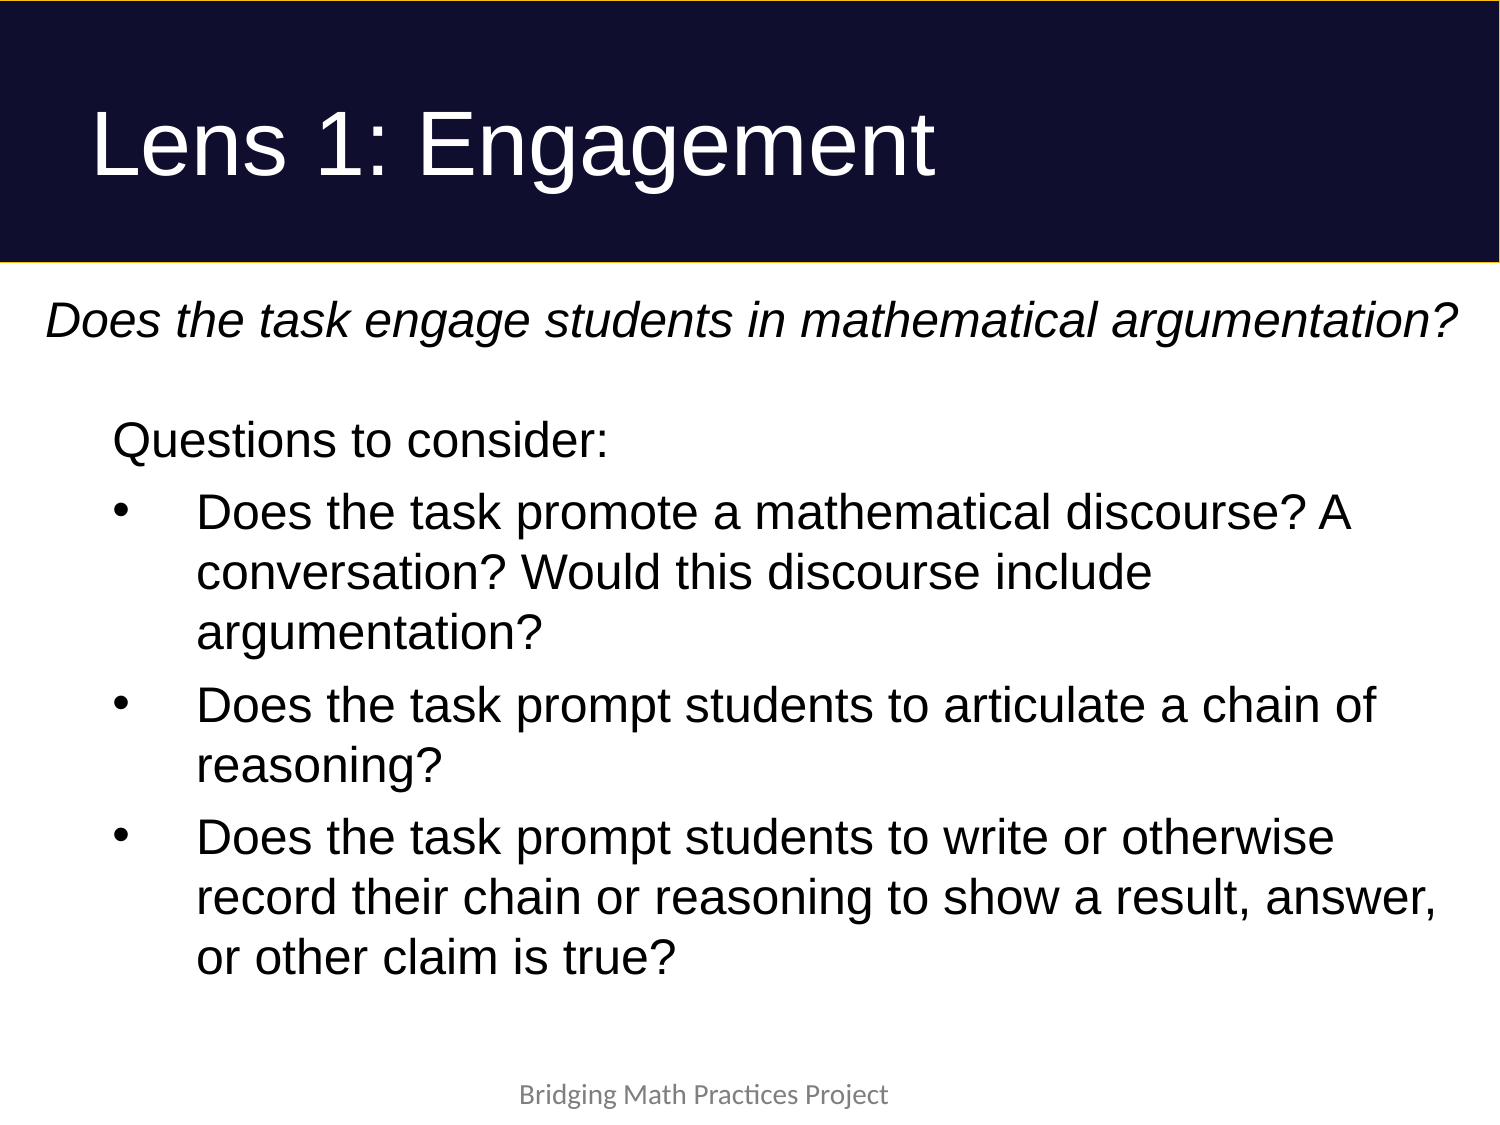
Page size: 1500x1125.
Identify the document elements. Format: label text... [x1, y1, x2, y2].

list Does the task engage students in mathematical argumentation? Questions to consider: Does the task promote a mathematical discourse? A conversation? Would this discourse include argumentation? Does the task prompt students to articulate a chain of reasoning? Does the task prompt students to write or otherwise record their chain or reasoning to show a result, answer, or other claim is true? [30, 272, 1482, 1015]
title Lens 1: Engagement [75, 45, 1425, 233]
